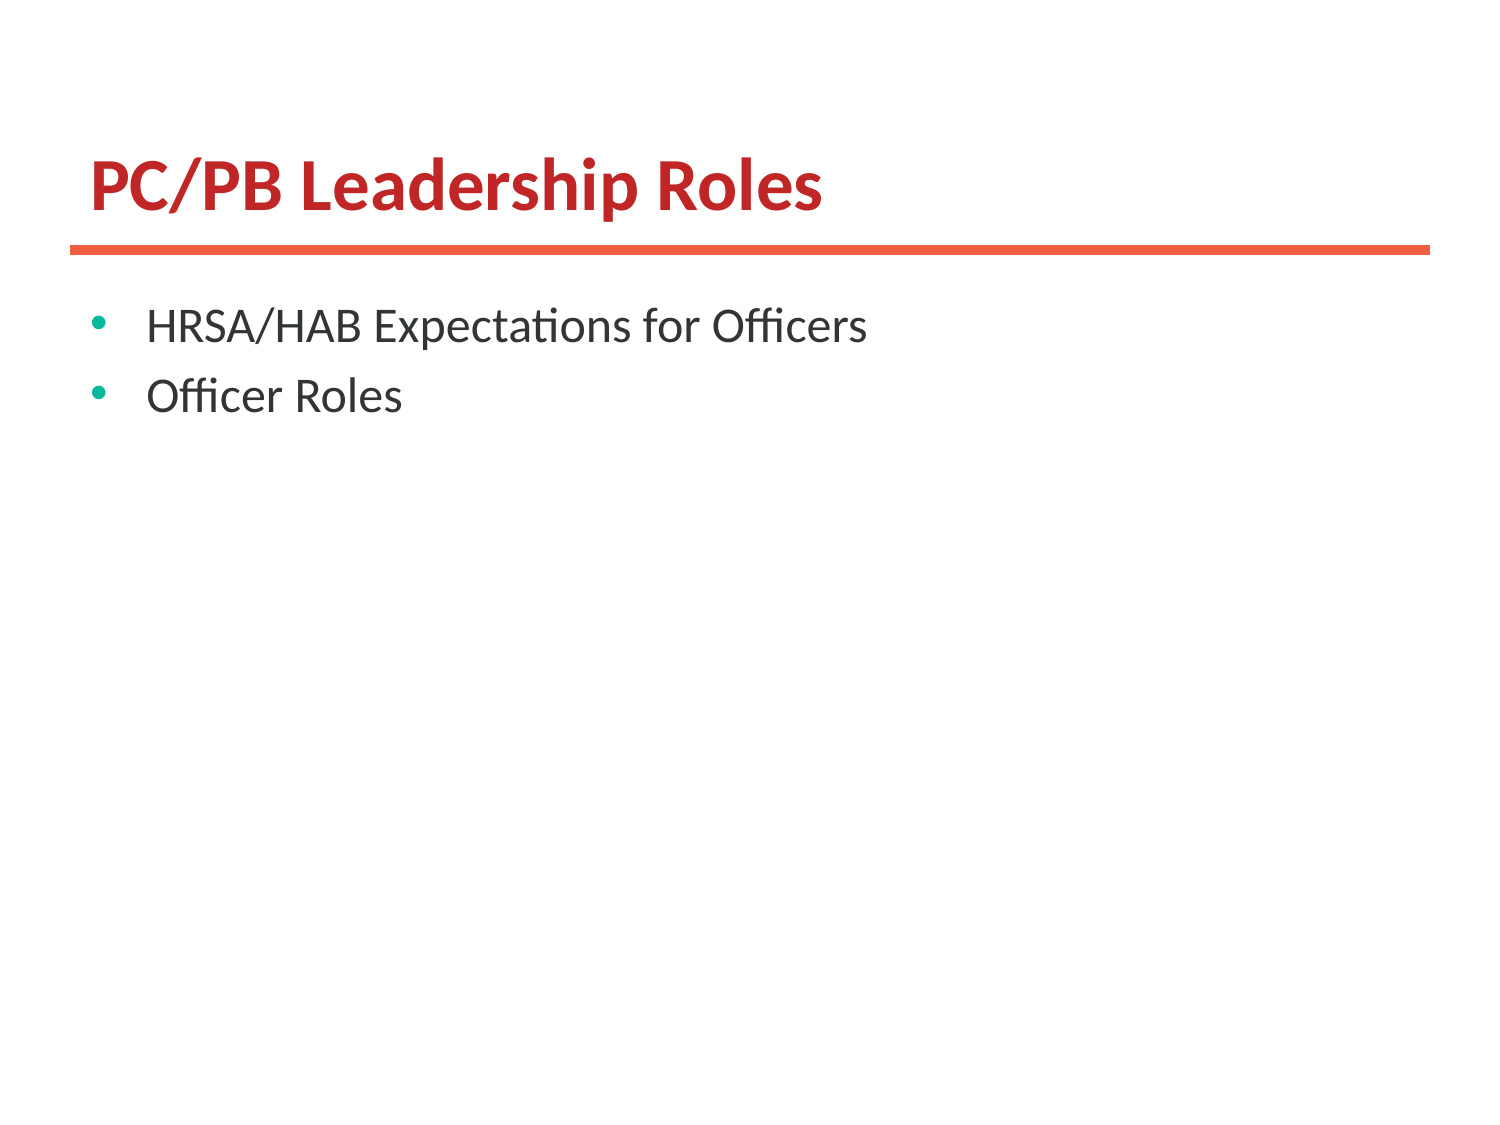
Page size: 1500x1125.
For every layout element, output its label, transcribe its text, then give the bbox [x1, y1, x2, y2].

title PC/PB Leadership Roles [75, 45, 1425, 233]
list HRSA/HAB Expectations for Officers Officer Roles [75, 284, 1425, 1005]
